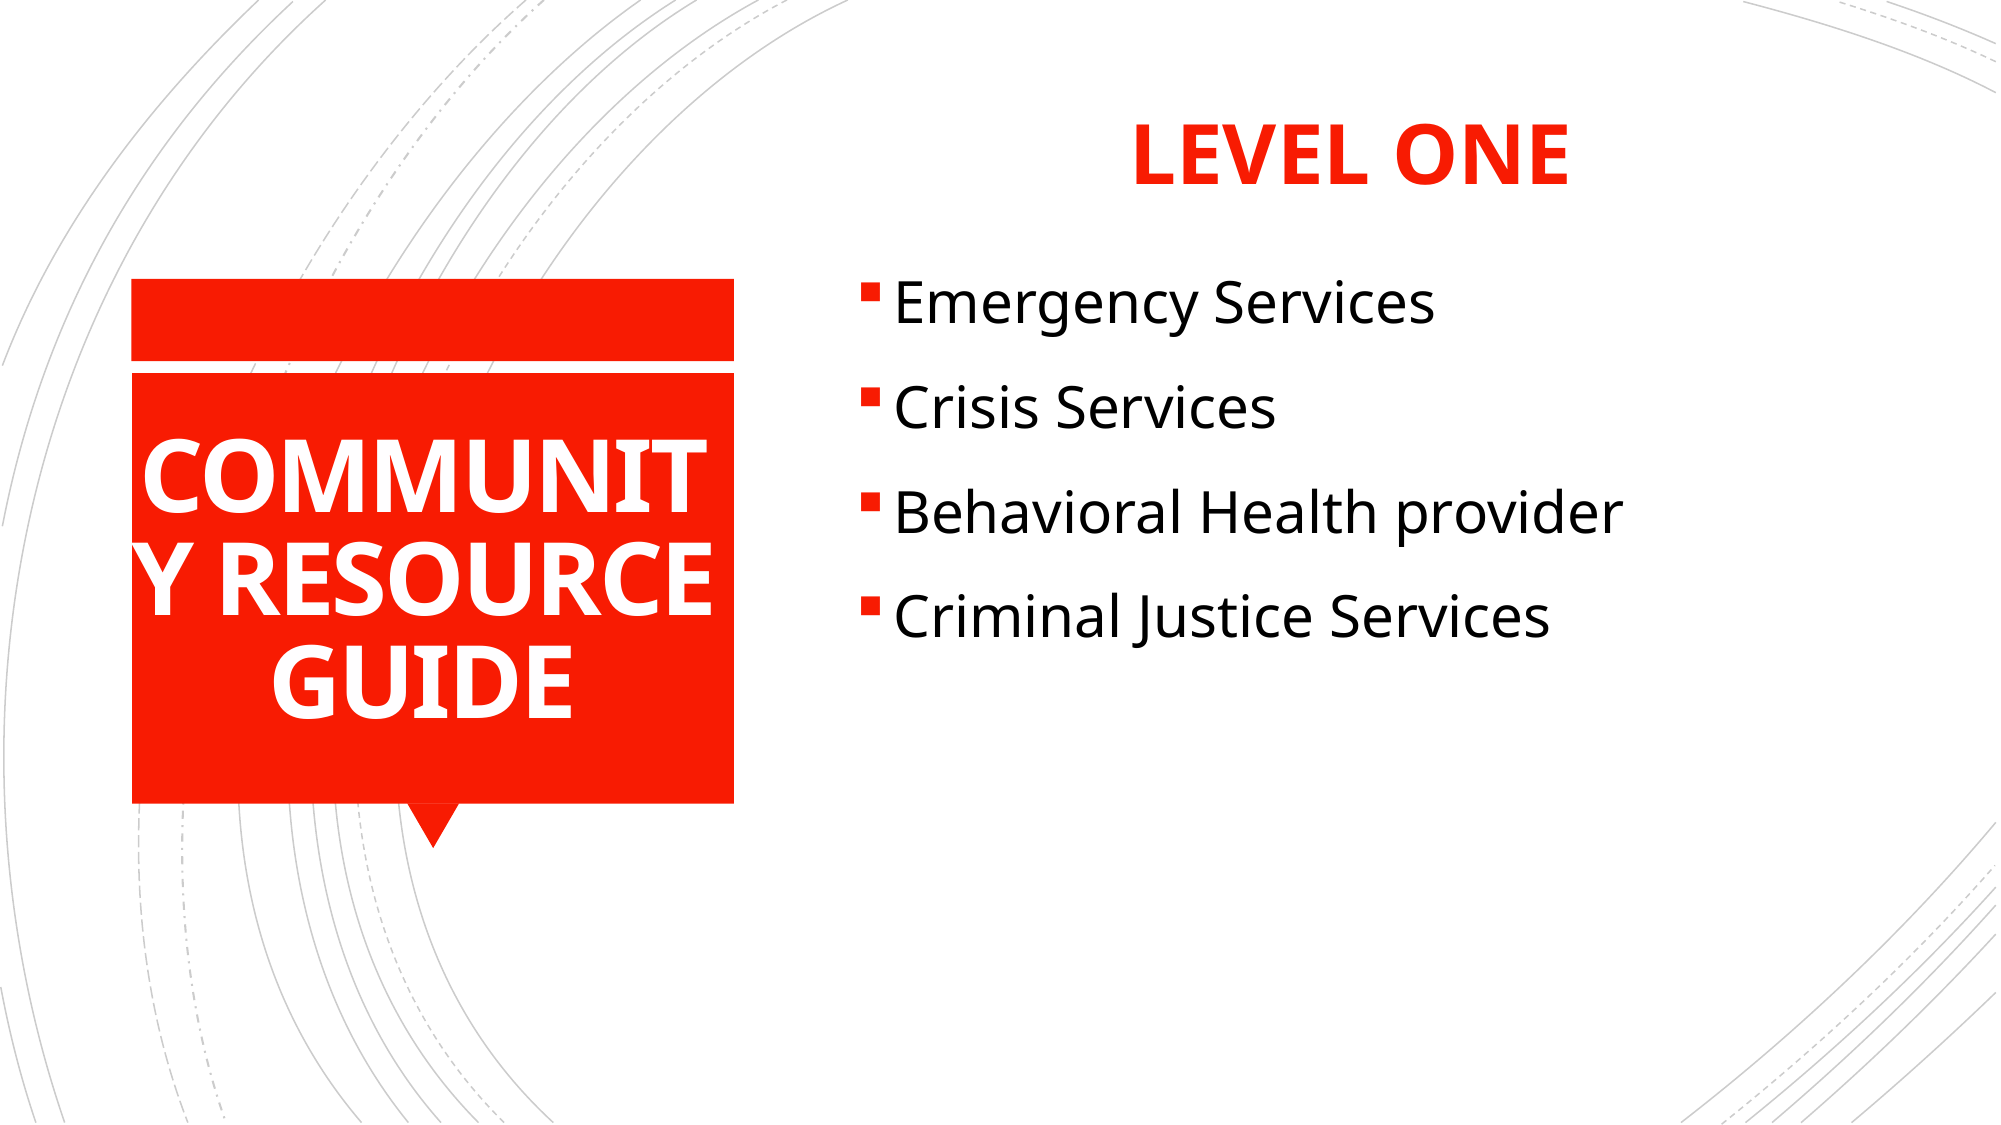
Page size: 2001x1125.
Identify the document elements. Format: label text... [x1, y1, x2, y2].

list Emergency Services Crisis Services Behavioral Health provider Criminal Justice Services [840, 244, 1869, 813]
title COMMUNITY RESOURCE GUIDE [115, 383, 730, 787]
list LEVEL ONE [840, 57, 1869, 244]
